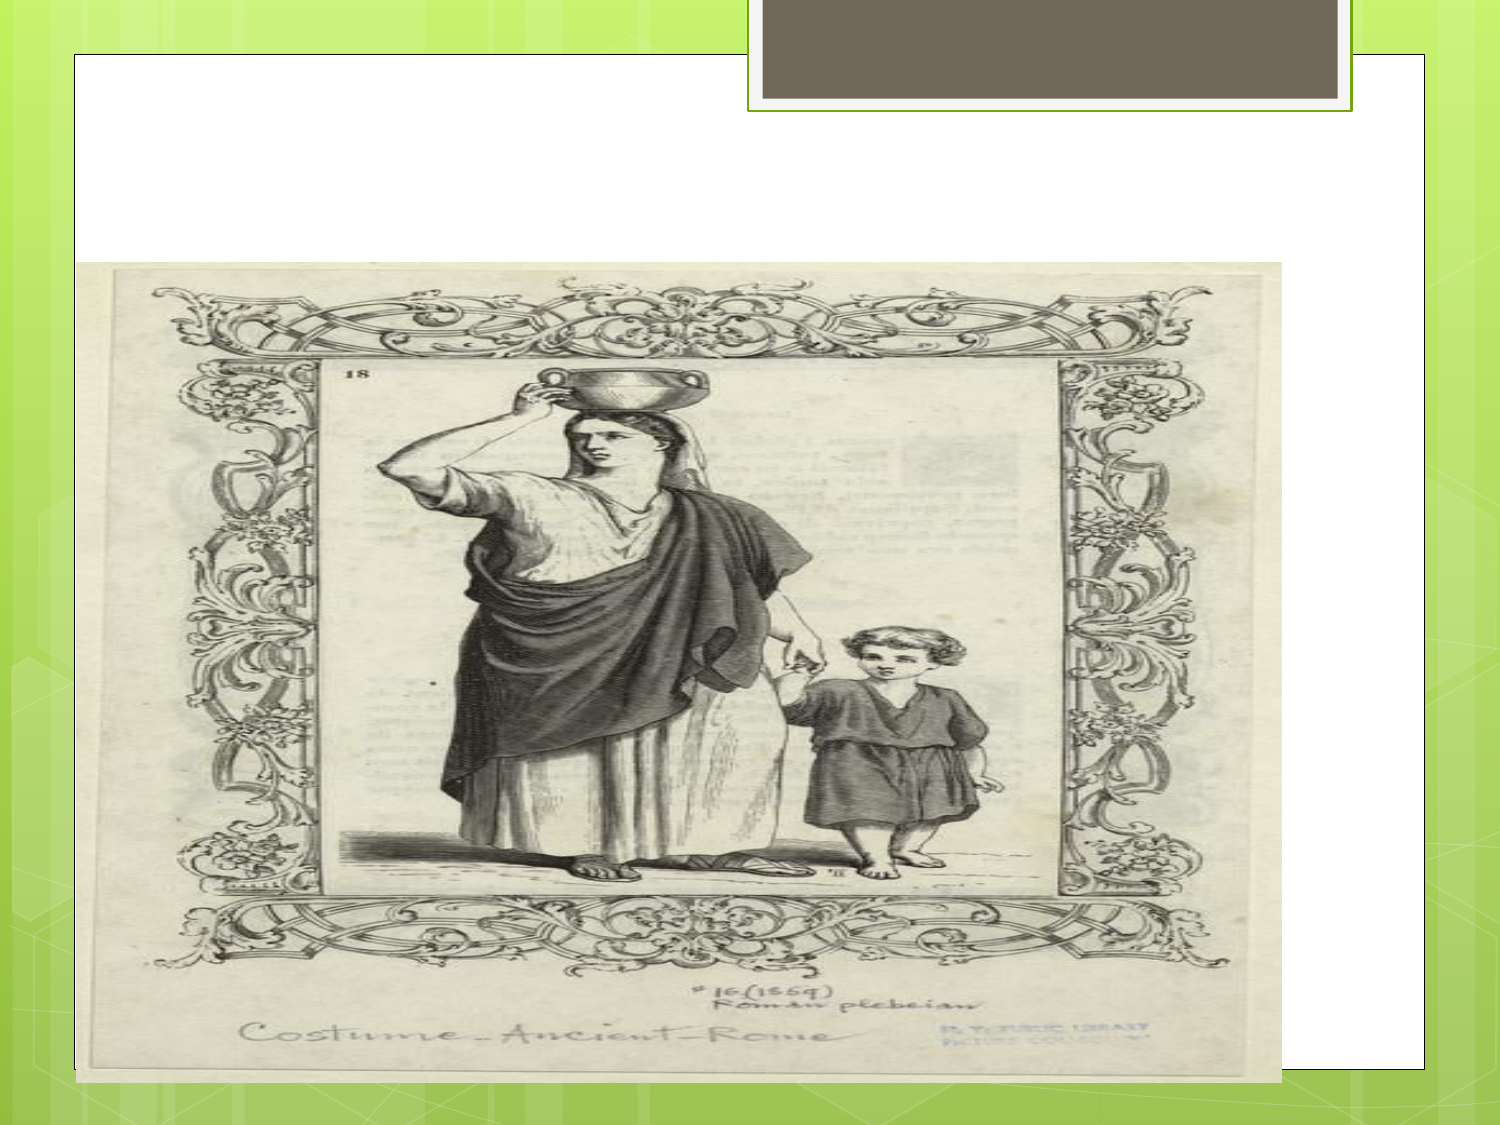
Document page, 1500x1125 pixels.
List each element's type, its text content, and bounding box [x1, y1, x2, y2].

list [76, 262, 1282, 1083]
title stola [171, 168, 1324, 357]
